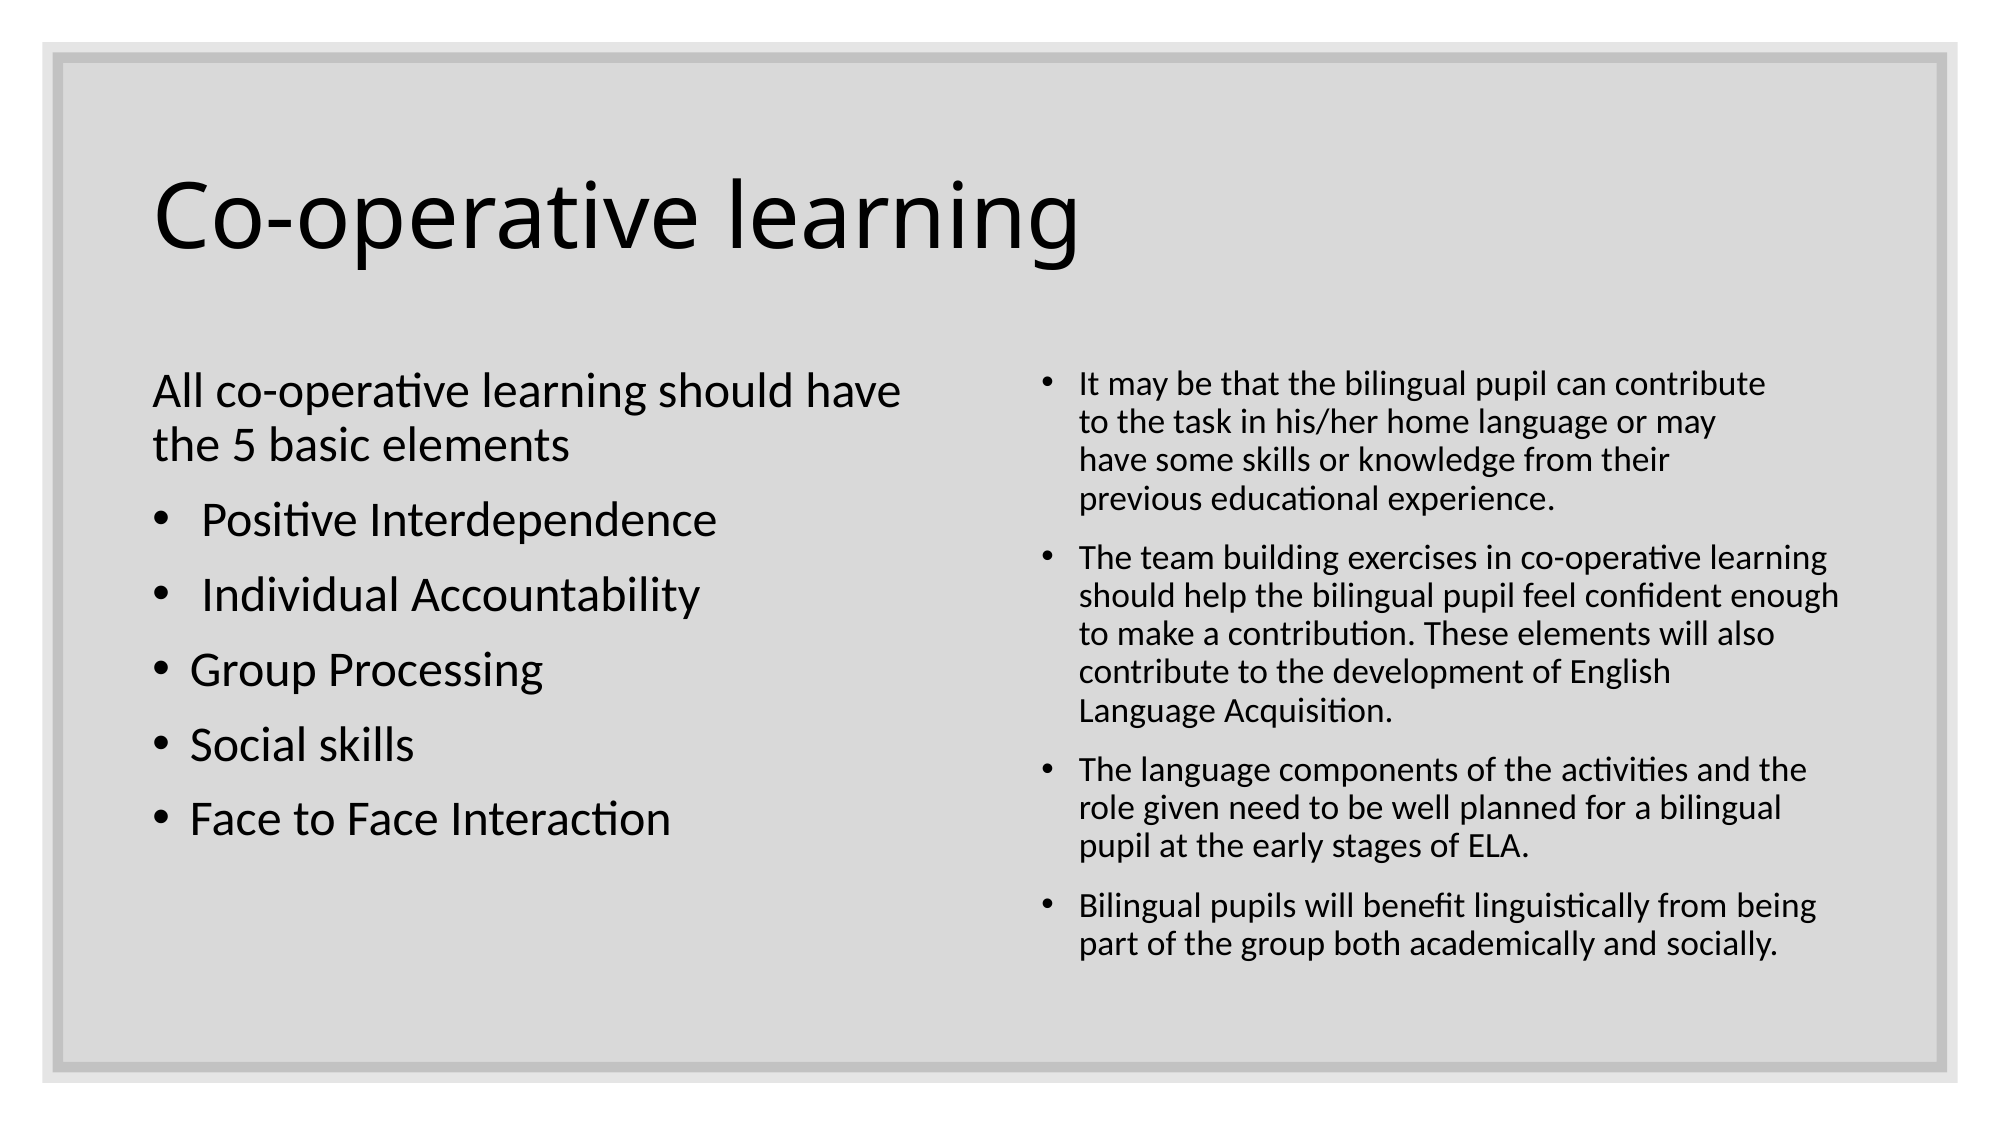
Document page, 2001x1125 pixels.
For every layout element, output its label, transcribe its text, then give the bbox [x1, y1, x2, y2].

text_box [52, 51, 1948, 1073]
list It may be that the bilingual pupil can contribute to the task in his/her home language or may have some skills or knowledge from their previous educational experience. The team building exercises in co-operative learning should help the bilingual pupil feel confident enough to make a contribution. These elements will also contribute to the development of English Language Acquisition. The language components of the activities and the role given need to be well planned for a bilingual pupil at the early stages of ELA. Bilingual pupils will benefit linguistically from being part of the group both academically and socially. [1026, 357, 1863, 980]
title Co-operative learning [137, 109, 1863, 328]
list All co-operative learning should have the 5 basic elements Positive Interdependence Individual Accountability Group Processing Social skills Face to Face Interaction [137, 357, 974, 980]
